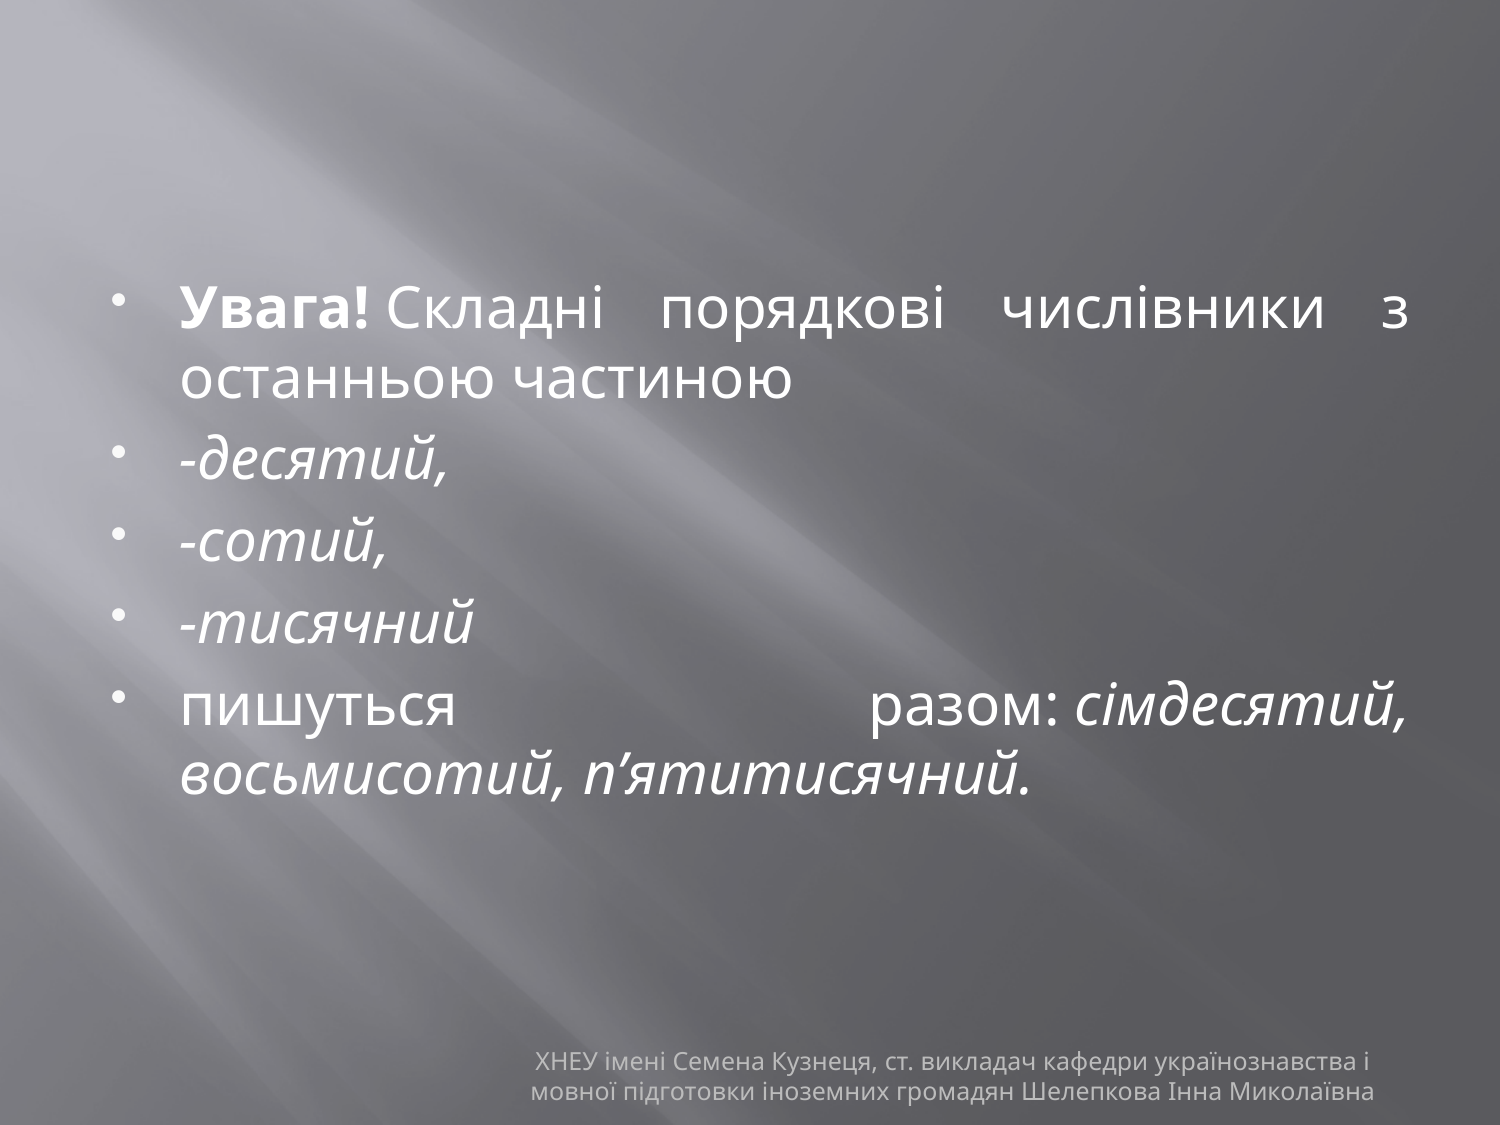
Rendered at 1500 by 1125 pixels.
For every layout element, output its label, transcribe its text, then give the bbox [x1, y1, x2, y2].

footer ХНЕУ імені Семена Кузнеця, ст. викладач кафедри українознавства і мовної підготовки іноземних громадян Шелепкова Інна Миколаївна [512, 1052, 1395, 1113]
list Увага! Складні порядкові числівники з останньою частиною -десятий, -сотий, -тисячний пишуться разом: сімдесятий, восьмисотий, п’ятитисячний. [75, 262, 1425, 1035]
